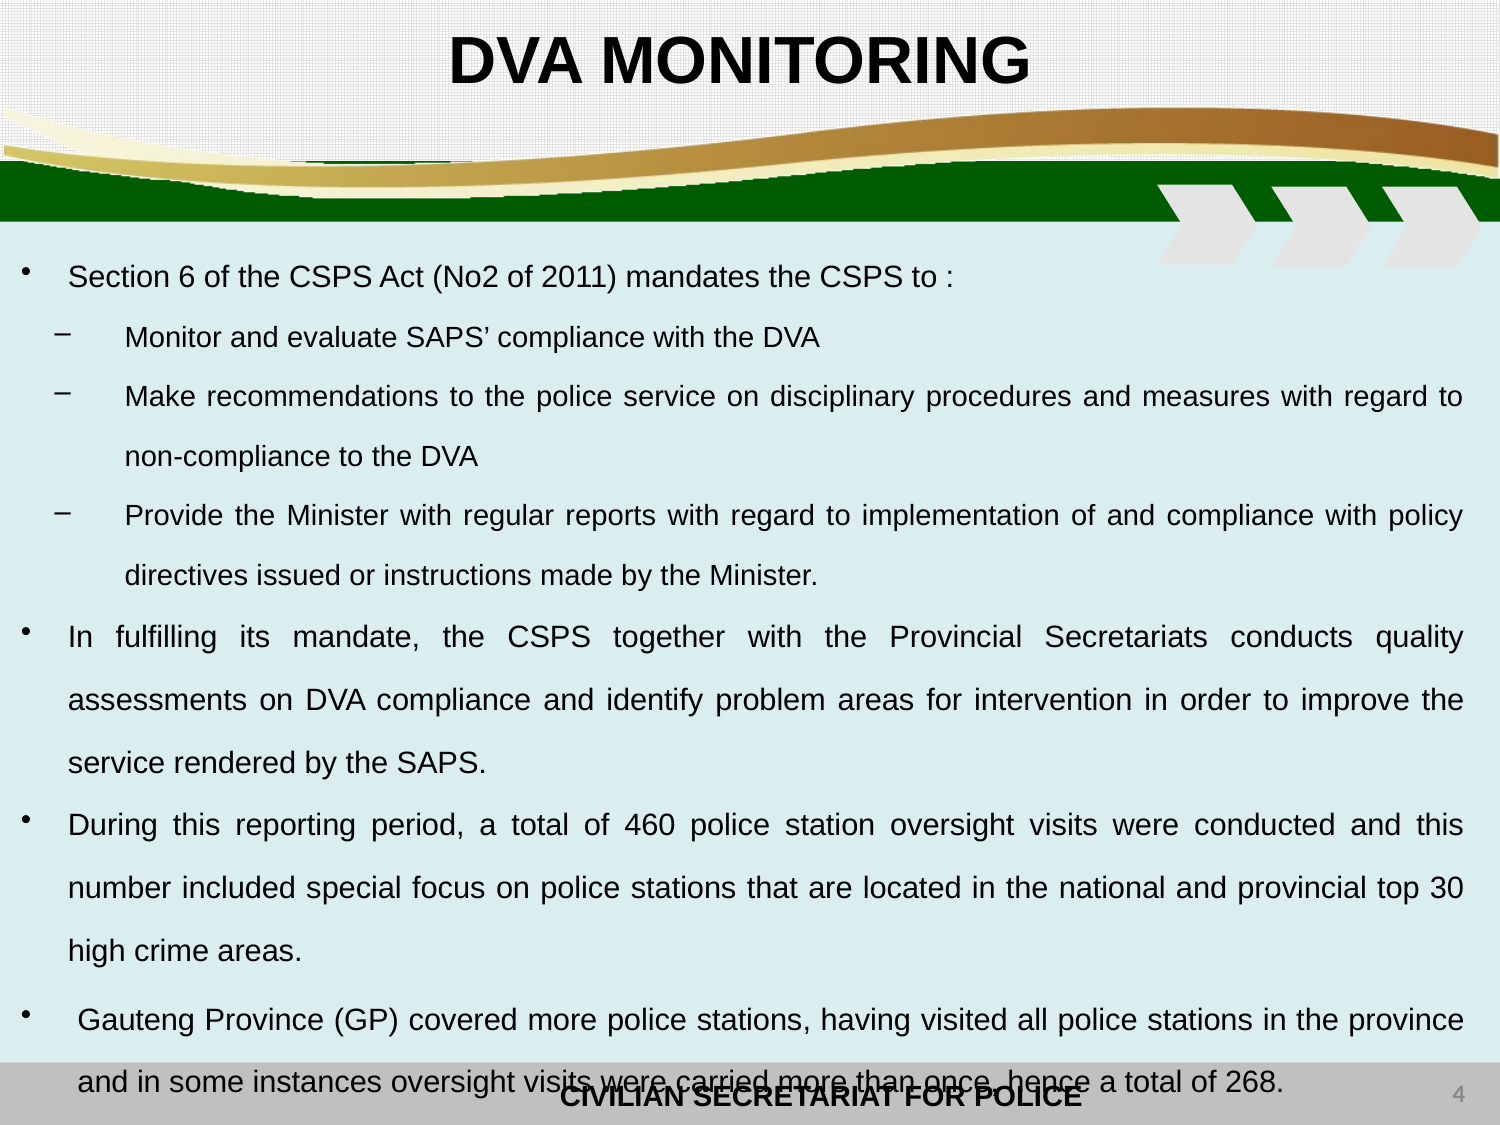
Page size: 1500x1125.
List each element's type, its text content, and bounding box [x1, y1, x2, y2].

slide_number 4 [1130, 1070, 1481, 1125]
text_box DVA MONITORING [0, 9, 1500, 91]
list Section 6 of the CSPS Act (No2 of 2011) mandates the CSPS to : Monitor and evaluate SAPS’ compliance with the DVA Make recommendations to the police service on disciplinary procedures and measures with regard to non-compliance to the DVA Provide the Minister with regular reports with regard to implementation of and compliance with policy directives issued or instructions made by the Minister. In fulfilling its mandate, the CSPS together with the Provincial Secretariats conducts quality assessments on DVA compliance and identify problem areas for intervention in order to improve the service rendered by the SAPS. During this reporting period, a total of 460 police station oversight visits were conducted and this number included special focus on police stations that are located in the national and provincial top 30 high crime areas. Gauteng Province (GP) covered more police stations, having visited all police stations in the province and in some instances oversight visits were carried more than once, hence a total of 268. [5, 232, 1481, 1125]
picture [4, 88, 1500, 224]
